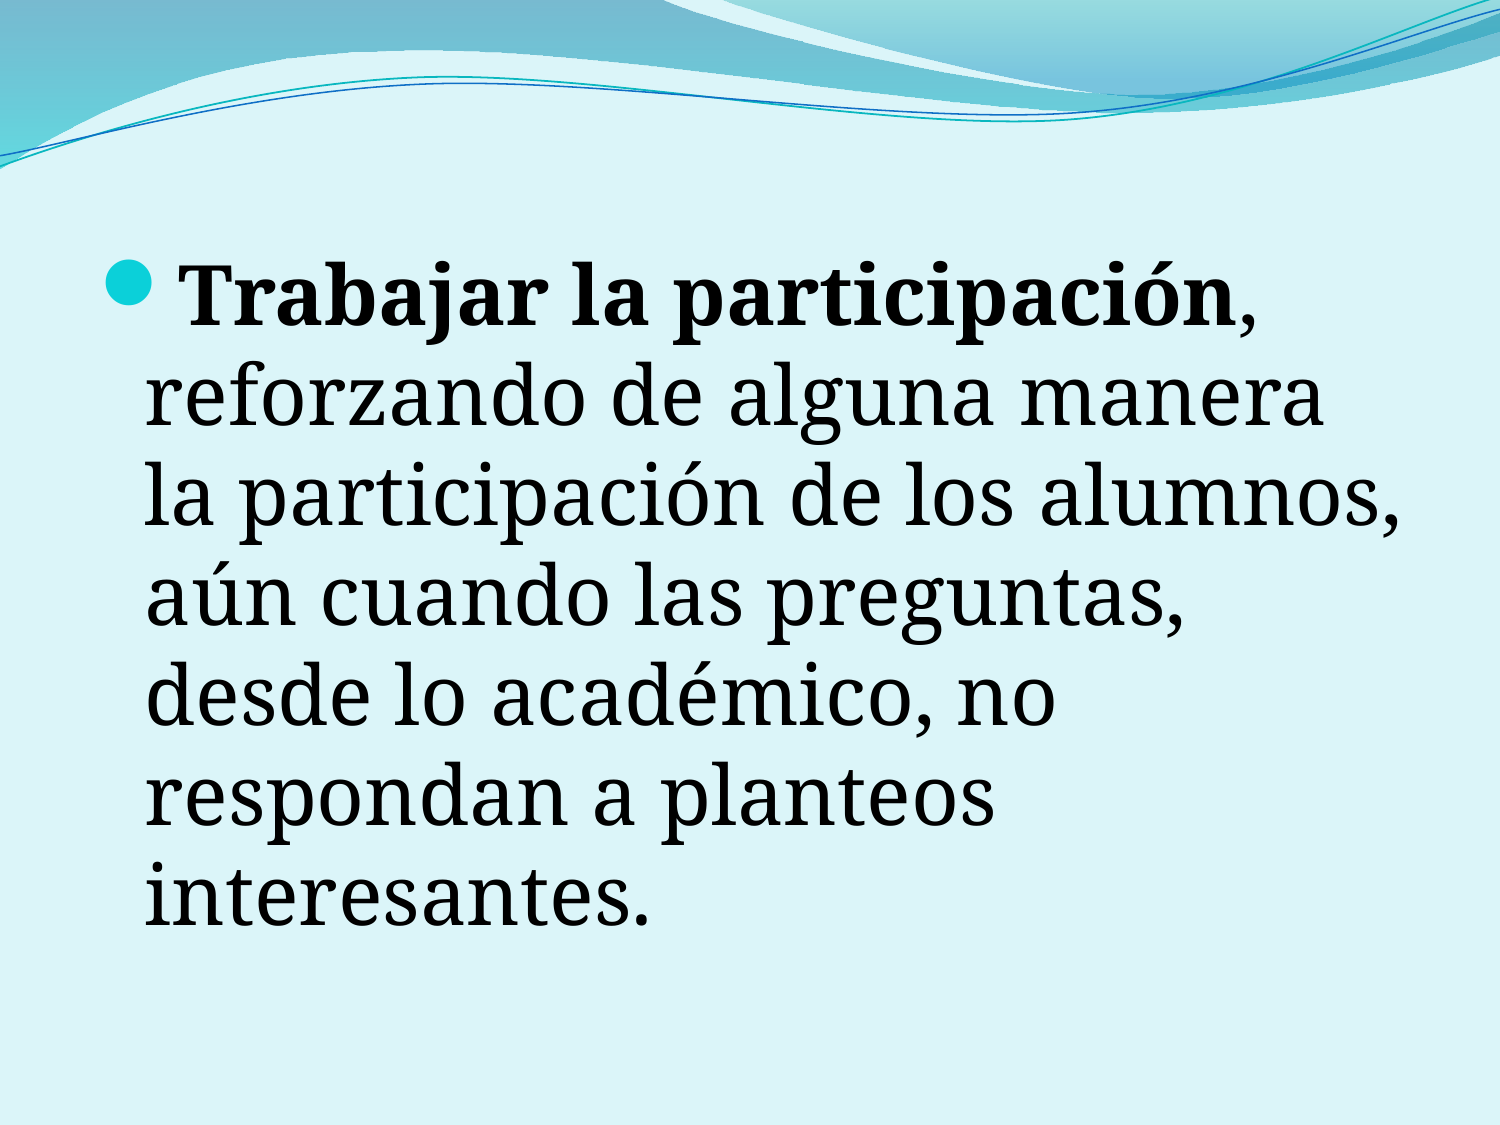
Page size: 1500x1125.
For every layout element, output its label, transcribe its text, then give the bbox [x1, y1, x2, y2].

list Trabajar la participación, reforzando de alguna manera la participación de los alumnos, aún cuando las preguntas, desde lo académico, no respondan a planteos interesantes. [85, 234, 1436, 882]
